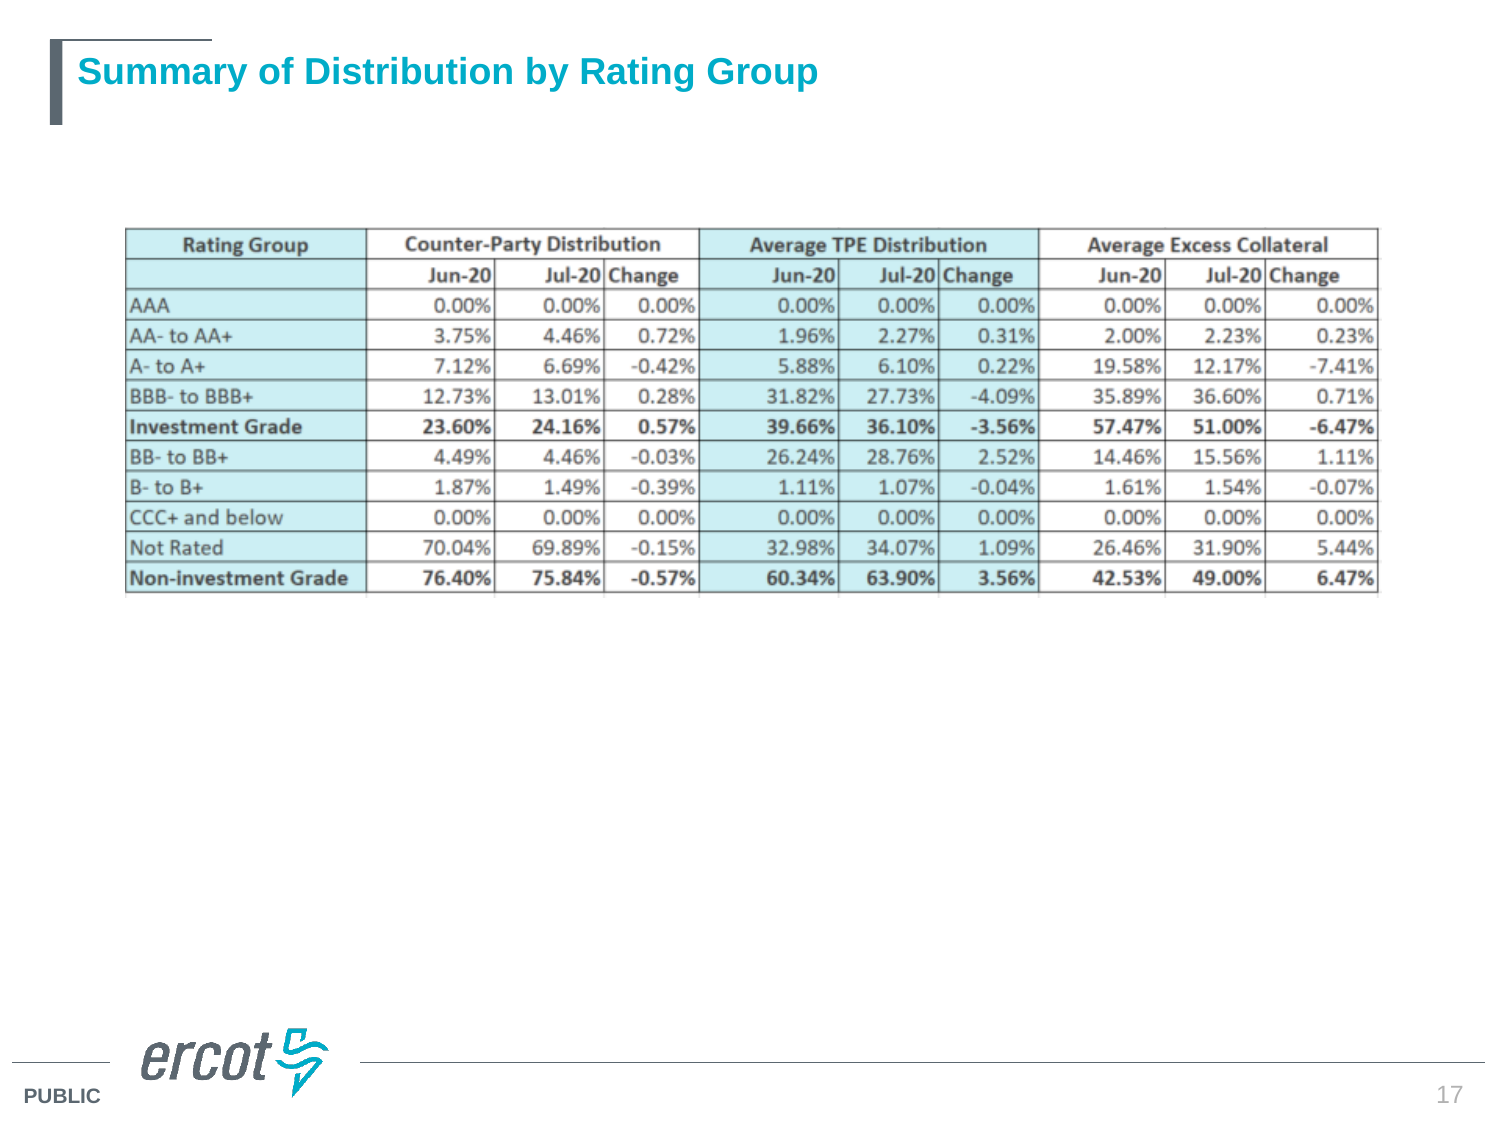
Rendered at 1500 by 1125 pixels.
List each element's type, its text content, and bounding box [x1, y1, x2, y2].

title Summary of Distribution by Rating Group [62, 39, 1450, 228]
slide_number 17 [1412, 1076, 1488, 1112]
picture [137, 1024, 332, 1100]
picture [124, 227, 1382, 599]
